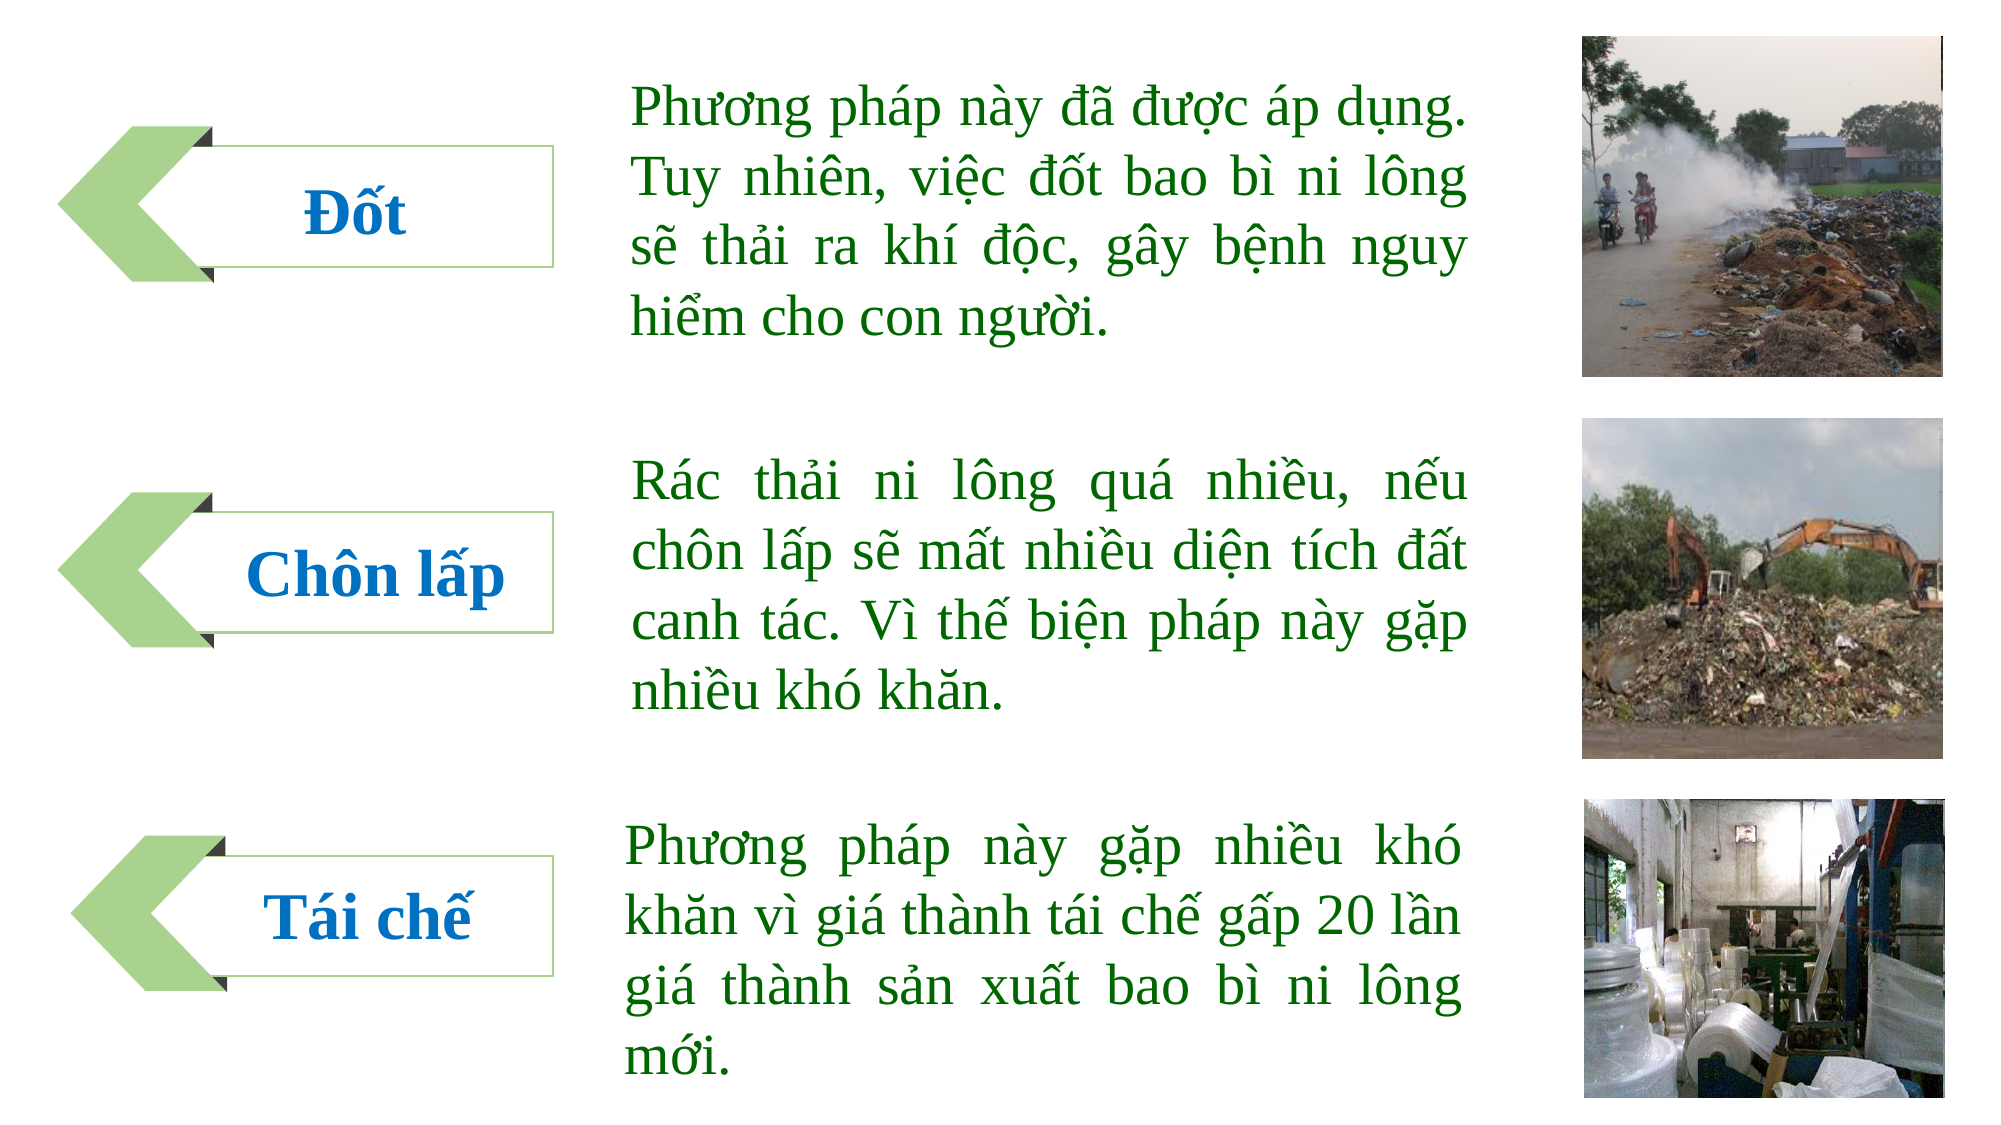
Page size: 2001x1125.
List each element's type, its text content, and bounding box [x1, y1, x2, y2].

picture [1582, 418, 1943, 759]
text_box Phương pháp này gặp nhiều khó khăn vì giá thành tái chế gấp 20 lần giá thành sản xuất bao bì ni lông mới. [610, 798, 1478, 1094]
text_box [70, 835, 554, 993]
text_box Phương pháp này đã được áp dụng. Tuy nhiên, việc đốt bao bì ni lông sẽ thải ra khí độc, gây bệnh nguy hiểm cho con người. [615, 59, 1484, 354]
picture [1582, 36, 1943, 377]
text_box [57, 126, 554, 284]
picture [1584, 799, 1945, 1098]
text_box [57, 492, 554, 649]
text_box Rác thải ni lông quá nhiều, nếu chôn lấp sẽ mất nhiều diện tích đất canh tác. Vì thế biện pháp này gặp nhiều khó khăn. [616, 433, 1484, 729]
